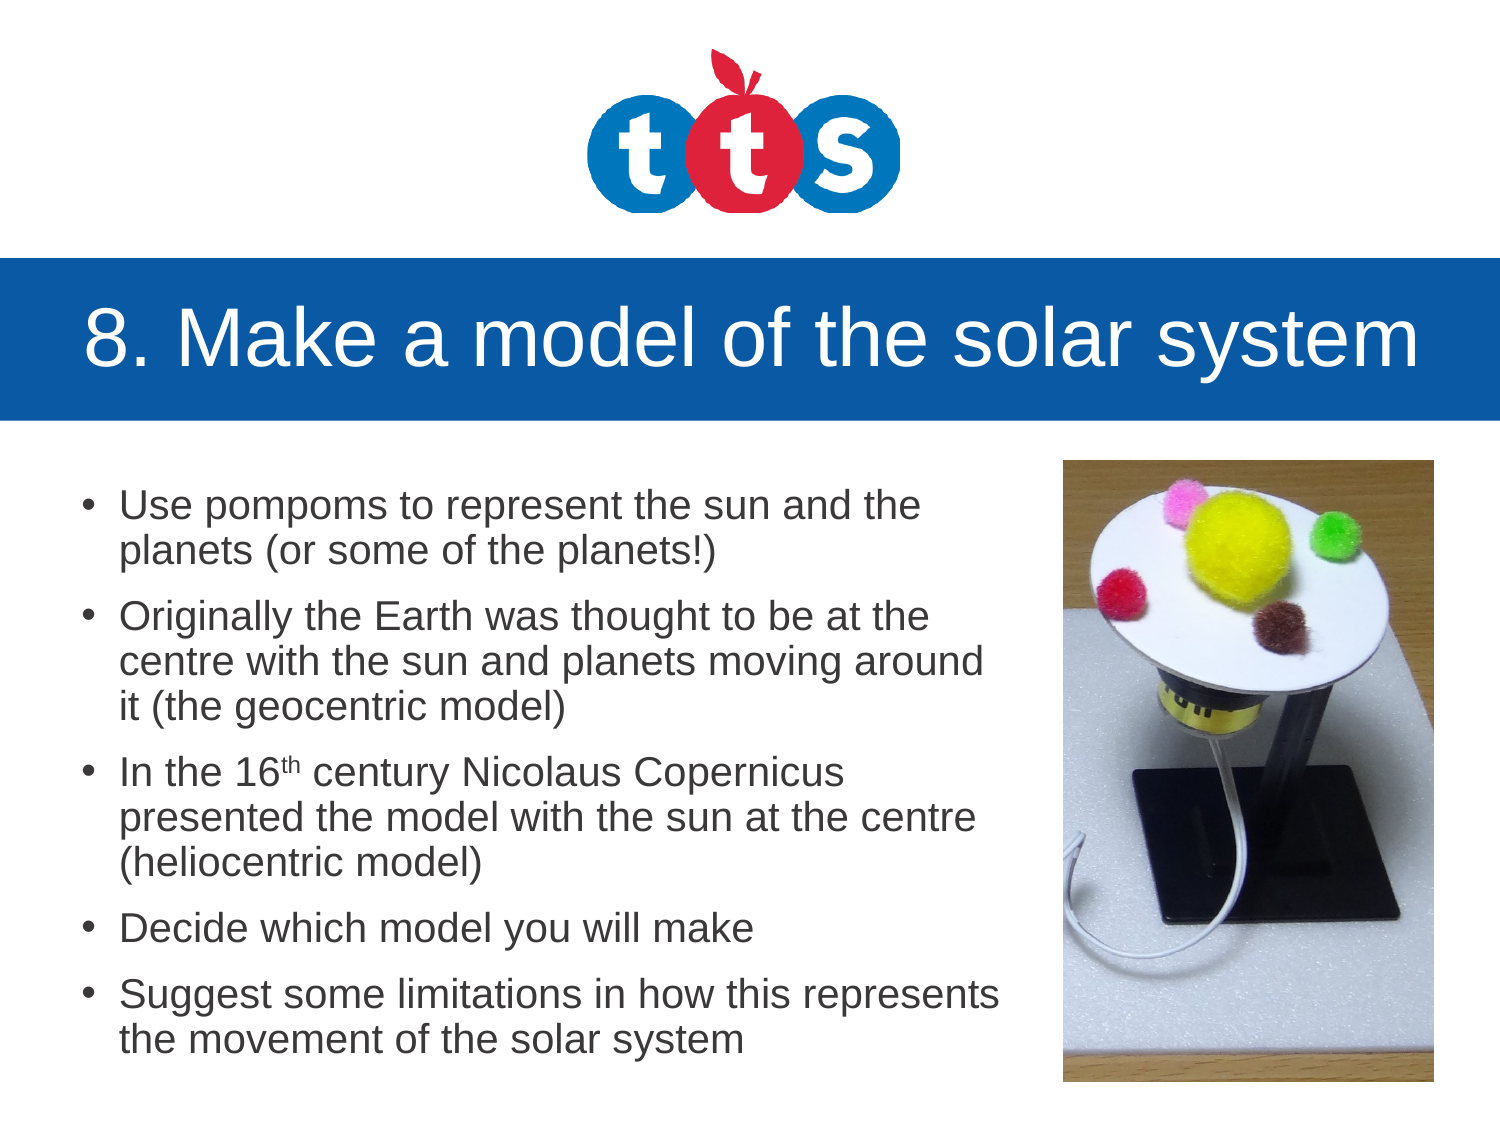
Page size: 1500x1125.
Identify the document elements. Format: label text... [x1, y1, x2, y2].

picture [1063, 460, 1434, 1082]
title 8. Make a model of the solar system [66, 246, 1438, 434]
text_box Use pompoms to represent the sun and the planets (or some of the planets!) Originally the Earth was thought to be at the centre with the sun and planets moving around it (the geocentric model) In the 16th century Nicolaus Copernicus presented the model with the sun at the centre (heliocentric model) Decide which model you will make Suggest some limitations in how this represents the movement of the solar system [66, 476, 1024, 879]
